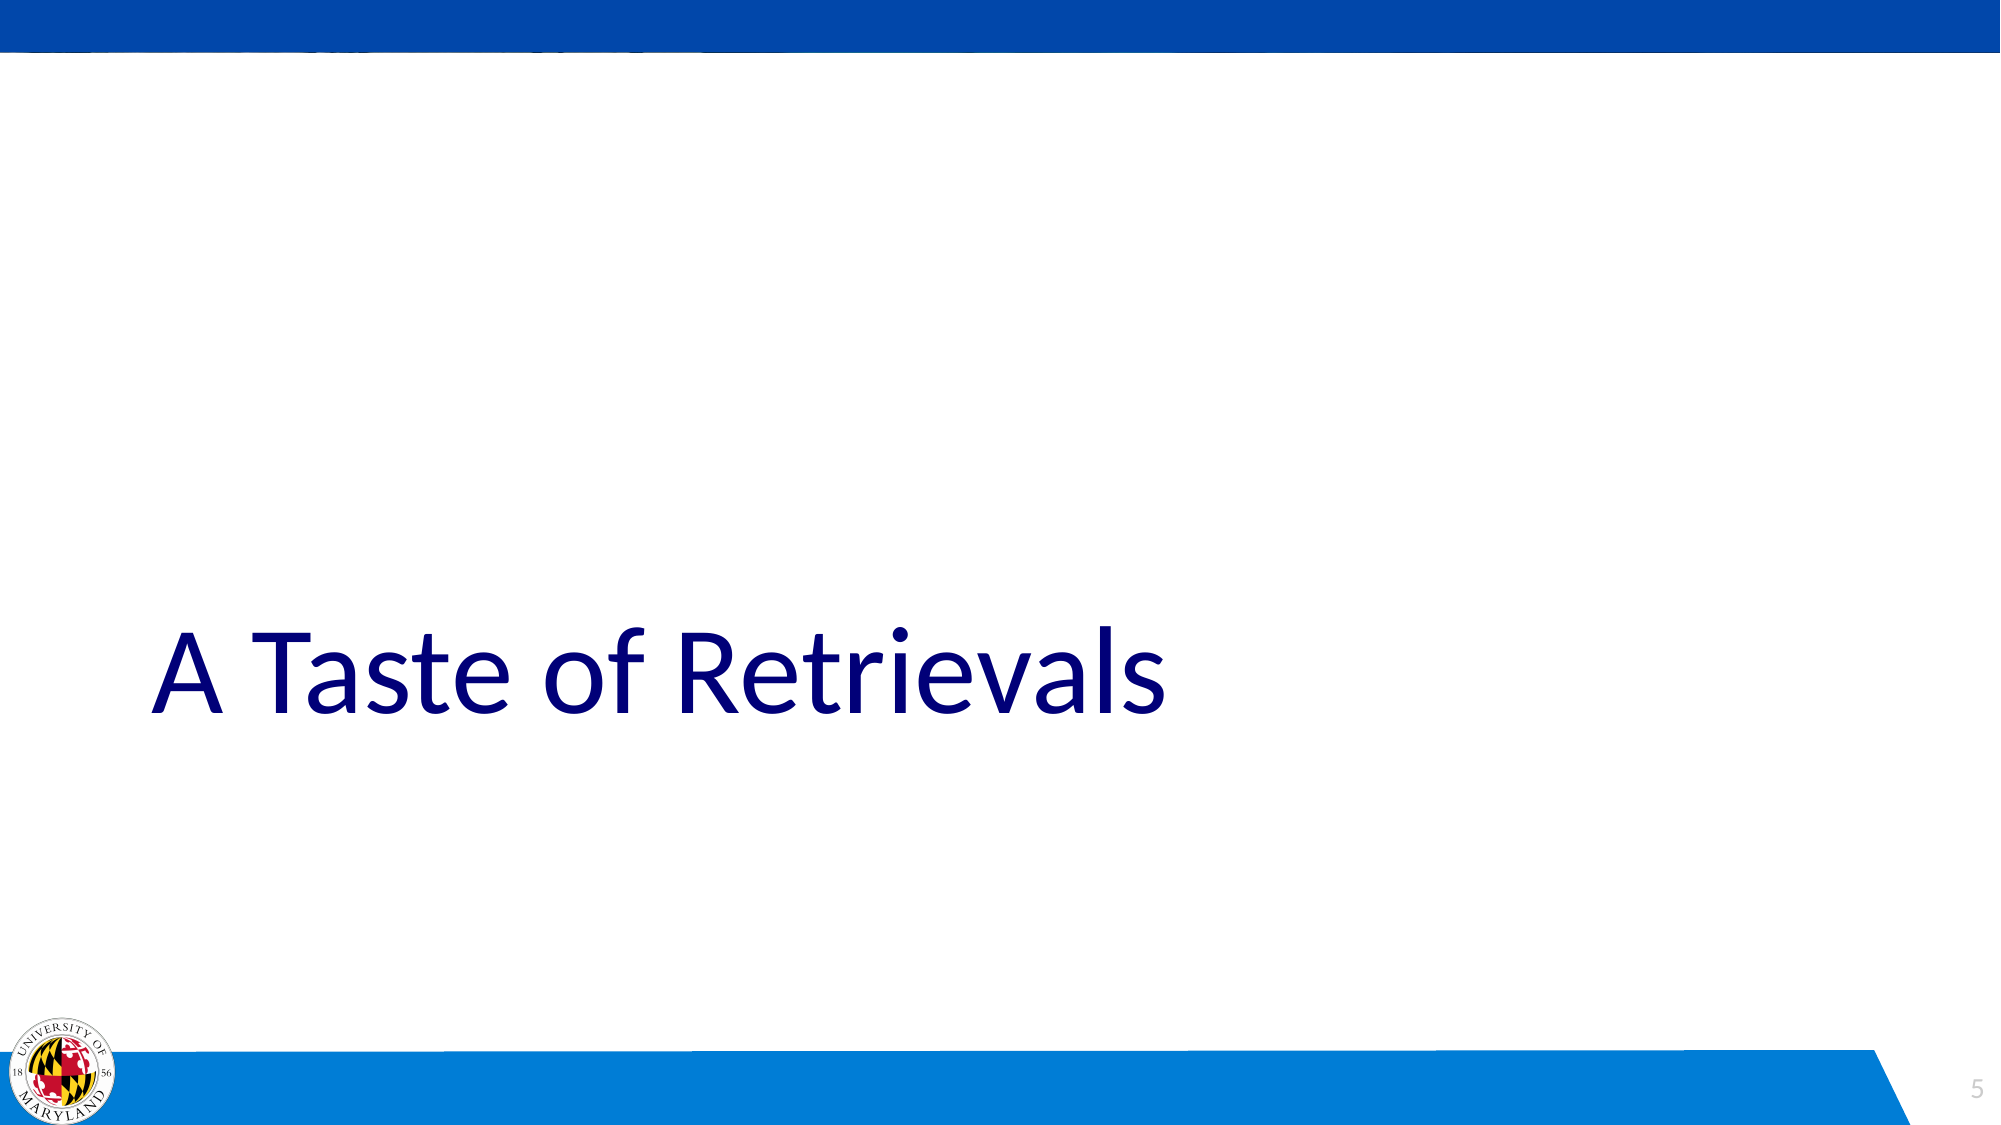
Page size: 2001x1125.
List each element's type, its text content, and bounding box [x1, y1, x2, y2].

picture [0, 1013, 165, 1125]
title A Taste of Retrievals [136, 280, 1862, 749]
